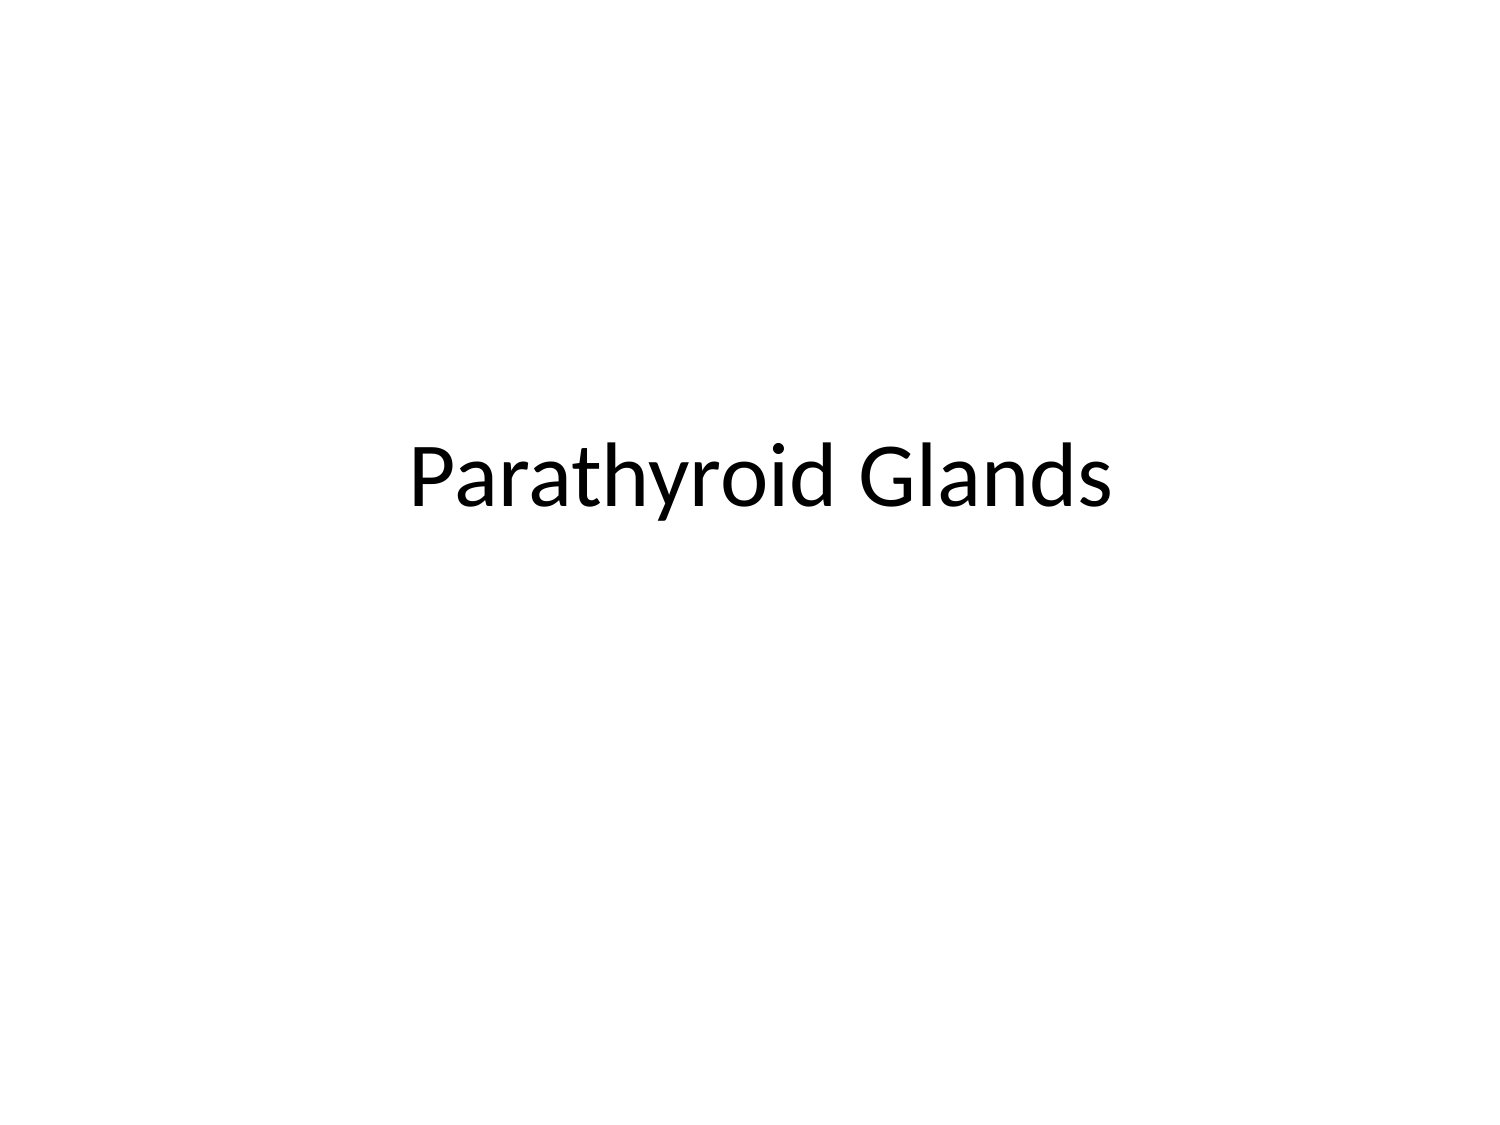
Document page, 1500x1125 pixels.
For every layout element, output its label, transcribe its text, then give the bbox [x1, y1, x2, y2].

title Parathyroid Glands [112, 349, 1388, 591]
